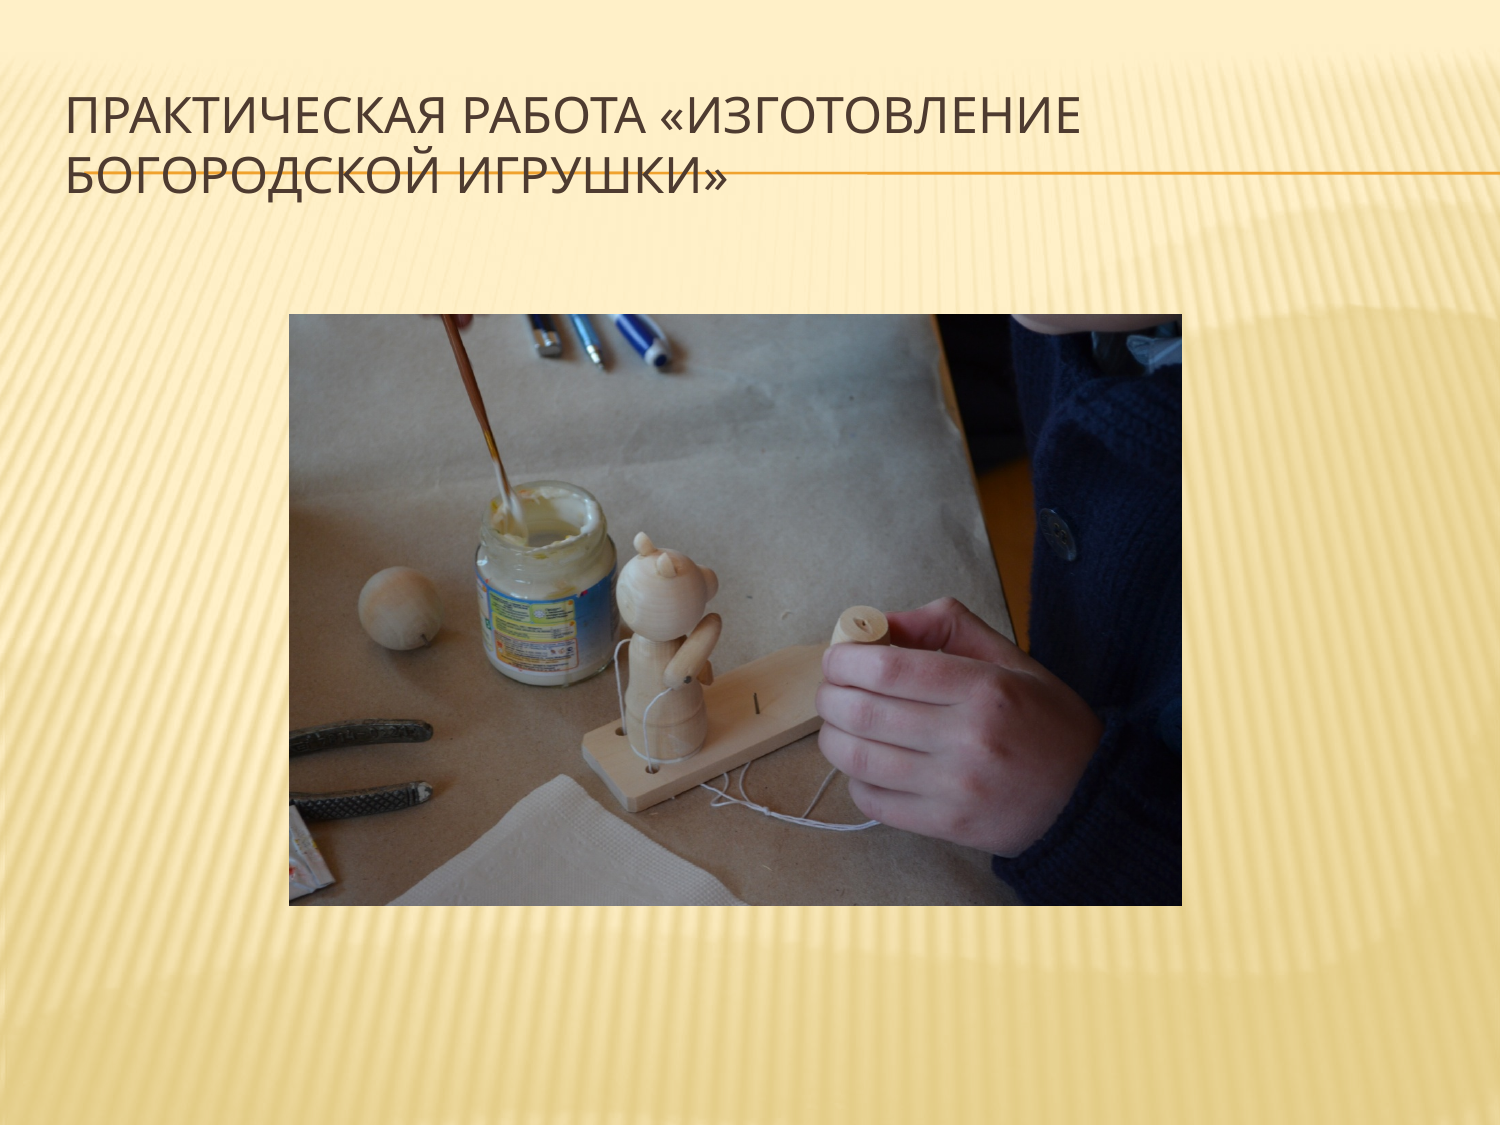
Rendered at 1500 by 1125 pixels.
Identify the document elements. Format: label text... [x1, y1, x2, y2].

title Практическая работа «Изготовление богородской игрушки» [50, 75, 1475, 213]
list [288, 313, 1182, 906]
